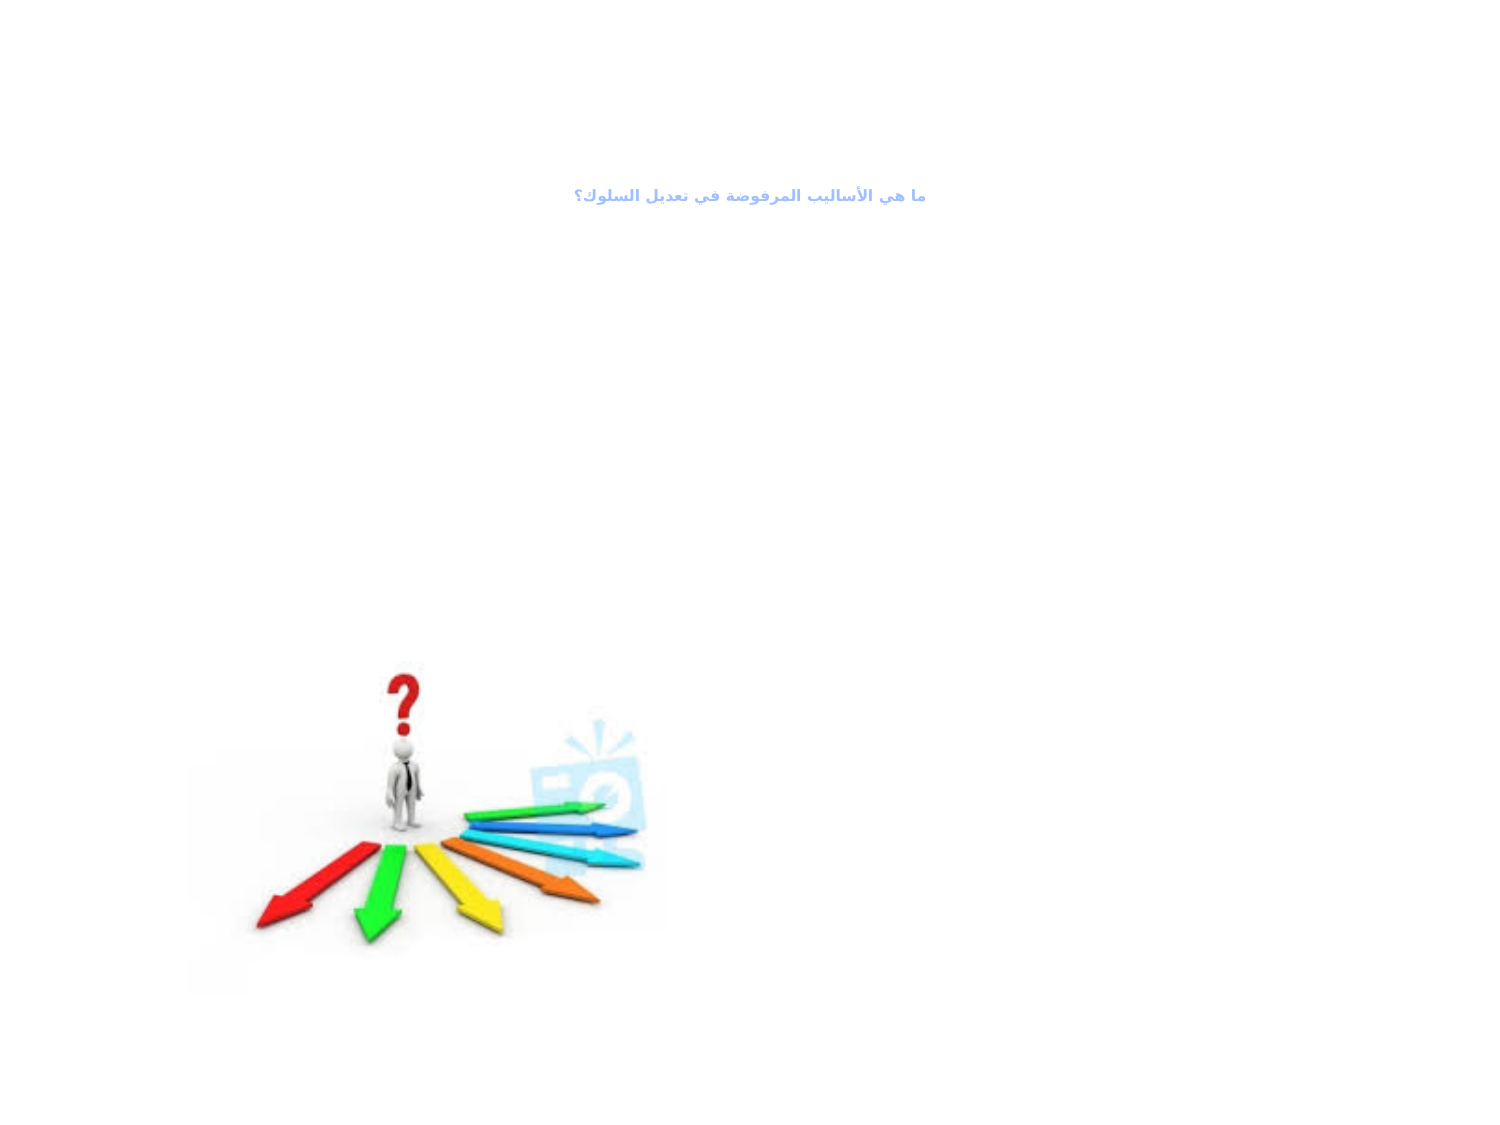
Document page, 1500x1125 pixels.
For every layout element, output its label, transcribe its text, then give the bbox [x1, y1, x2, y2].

picture [187, 632, 669, 995]
title ما هي الأساليب المرفوضة في تعديل السلوك؟ [75, 45, 1425, 233]
